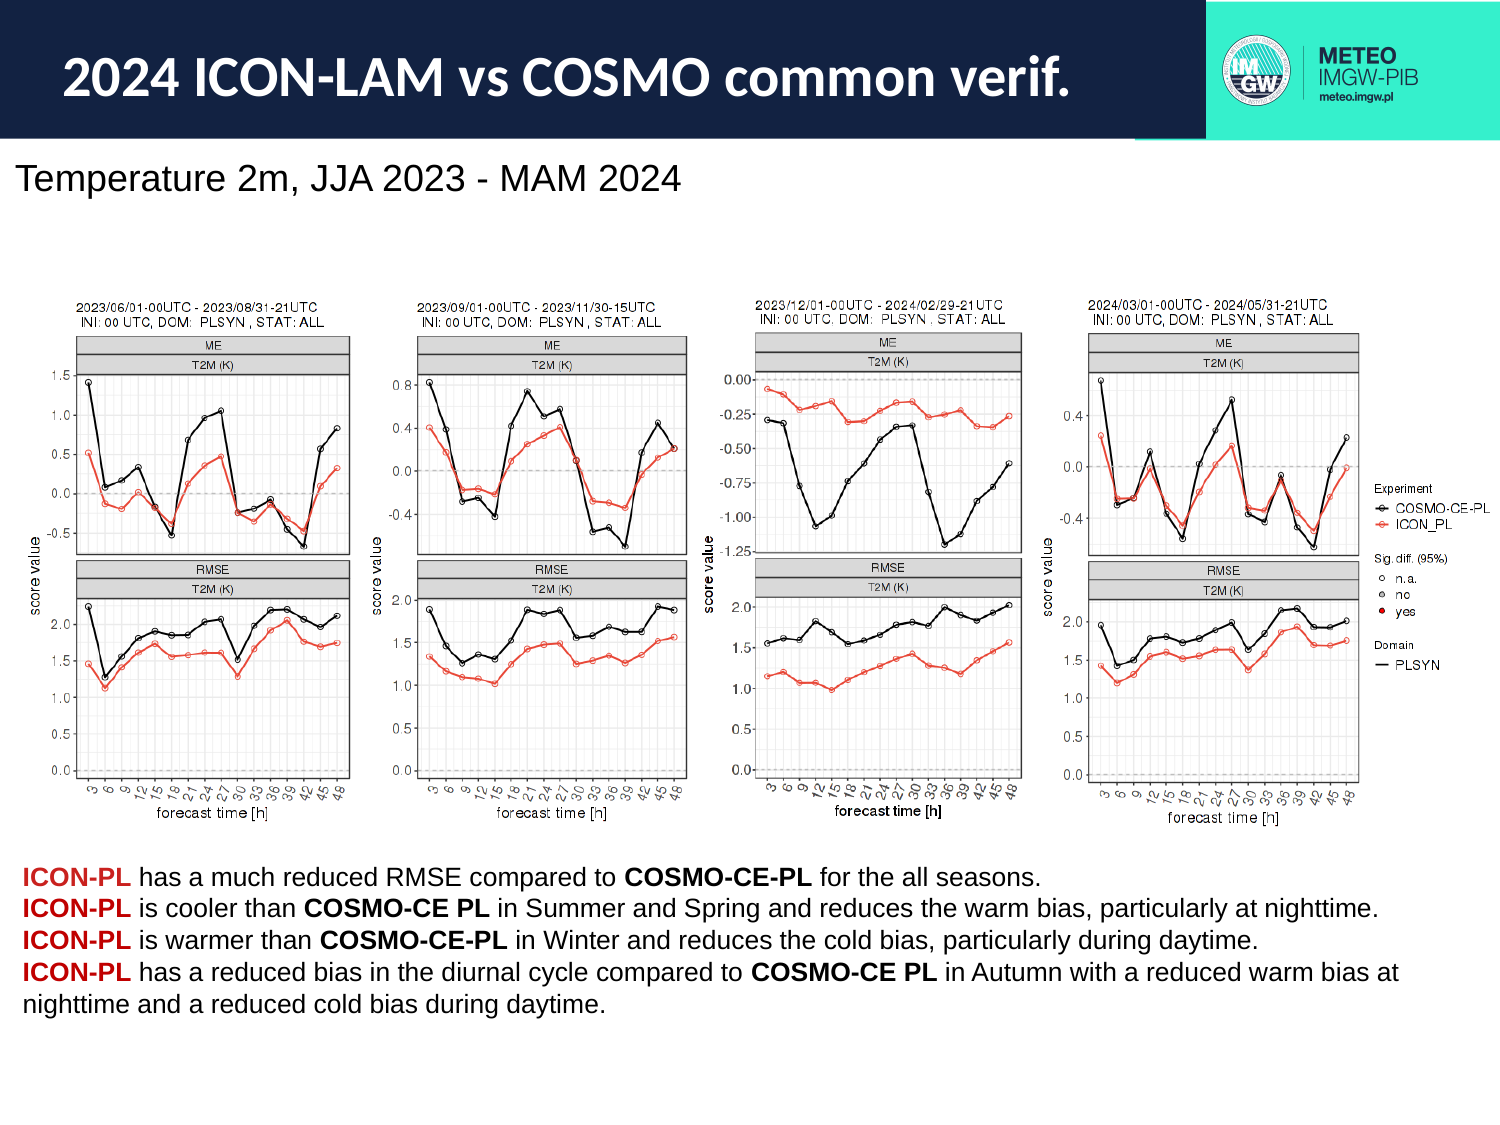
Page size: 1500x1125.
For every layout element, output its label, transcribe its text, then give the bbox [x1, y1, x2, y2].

title Temperature 2m, JJA 2023 - MAM 2024 [0, 141, 1500, 208]
text_box ICON-PL has a much reduced RMSE compared to COSMO-CE-PL for the all seasons. ICON-PL is cooler than COSMO-CE PL in Summer and Spring and reduces the warm bias, particularly at nighttime. ICON-PL is warmer than COSMO-CE-PL in Winter and reduces the cold bias, particularly during daytime. ICON-PL has a reduced bias in the diurnal cycle compared to COSMO-CE PL in Autumn with a reduced warm bias at nighttime and a reduced cold bias during daytime. [9, 853, 1491, 1025]
text_box [1133, 0, 1500, 142]
text_box [0, 0, 1208, 141]
text_box 2024 ICON-LAM vs COSMO common verif. [47, 34, 1157, 122]
picture [1205, 29, 1435, 113]
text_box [23, 293, 1500, 832]
